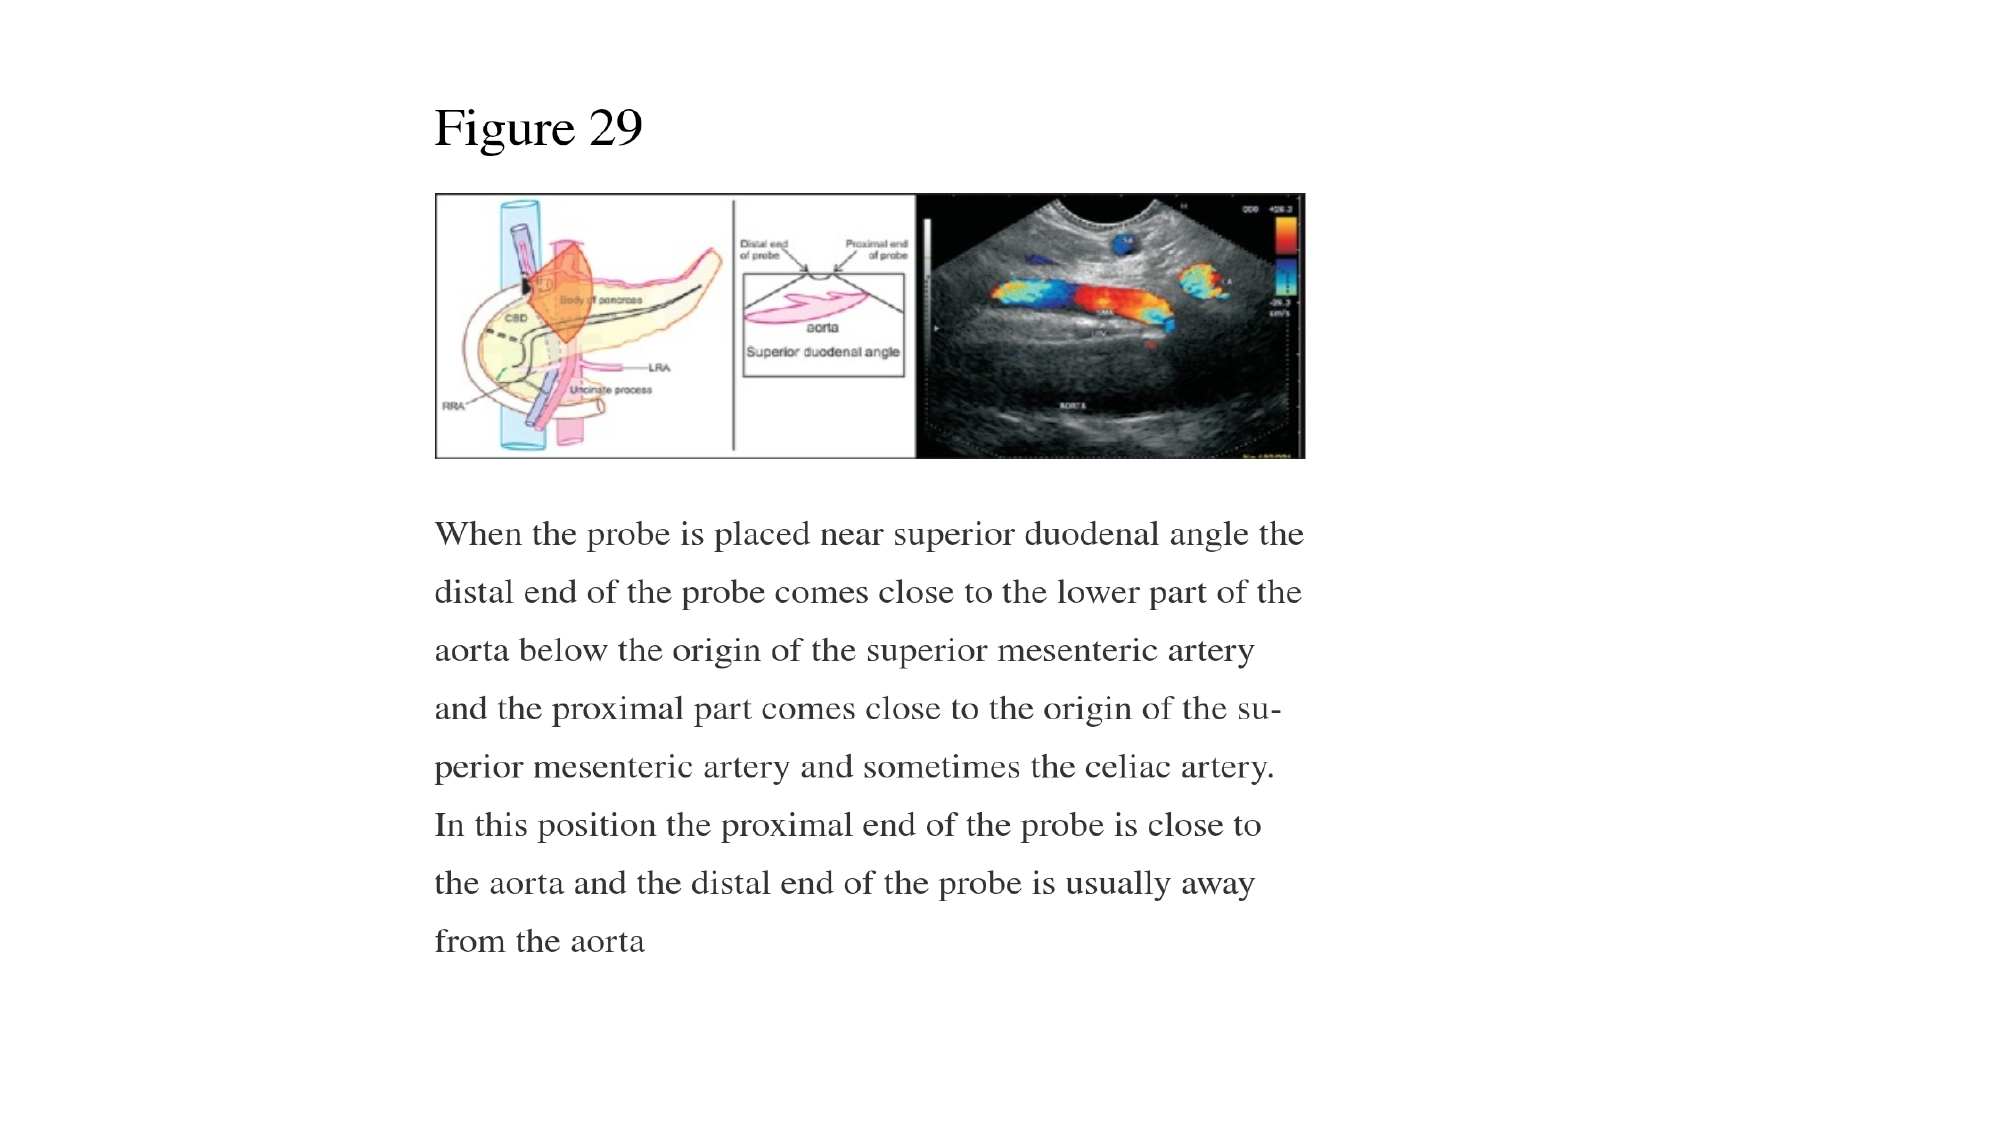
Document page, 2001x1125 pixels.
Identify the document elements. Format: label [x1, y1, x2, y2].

list [387, 62, 1330, 1014]
